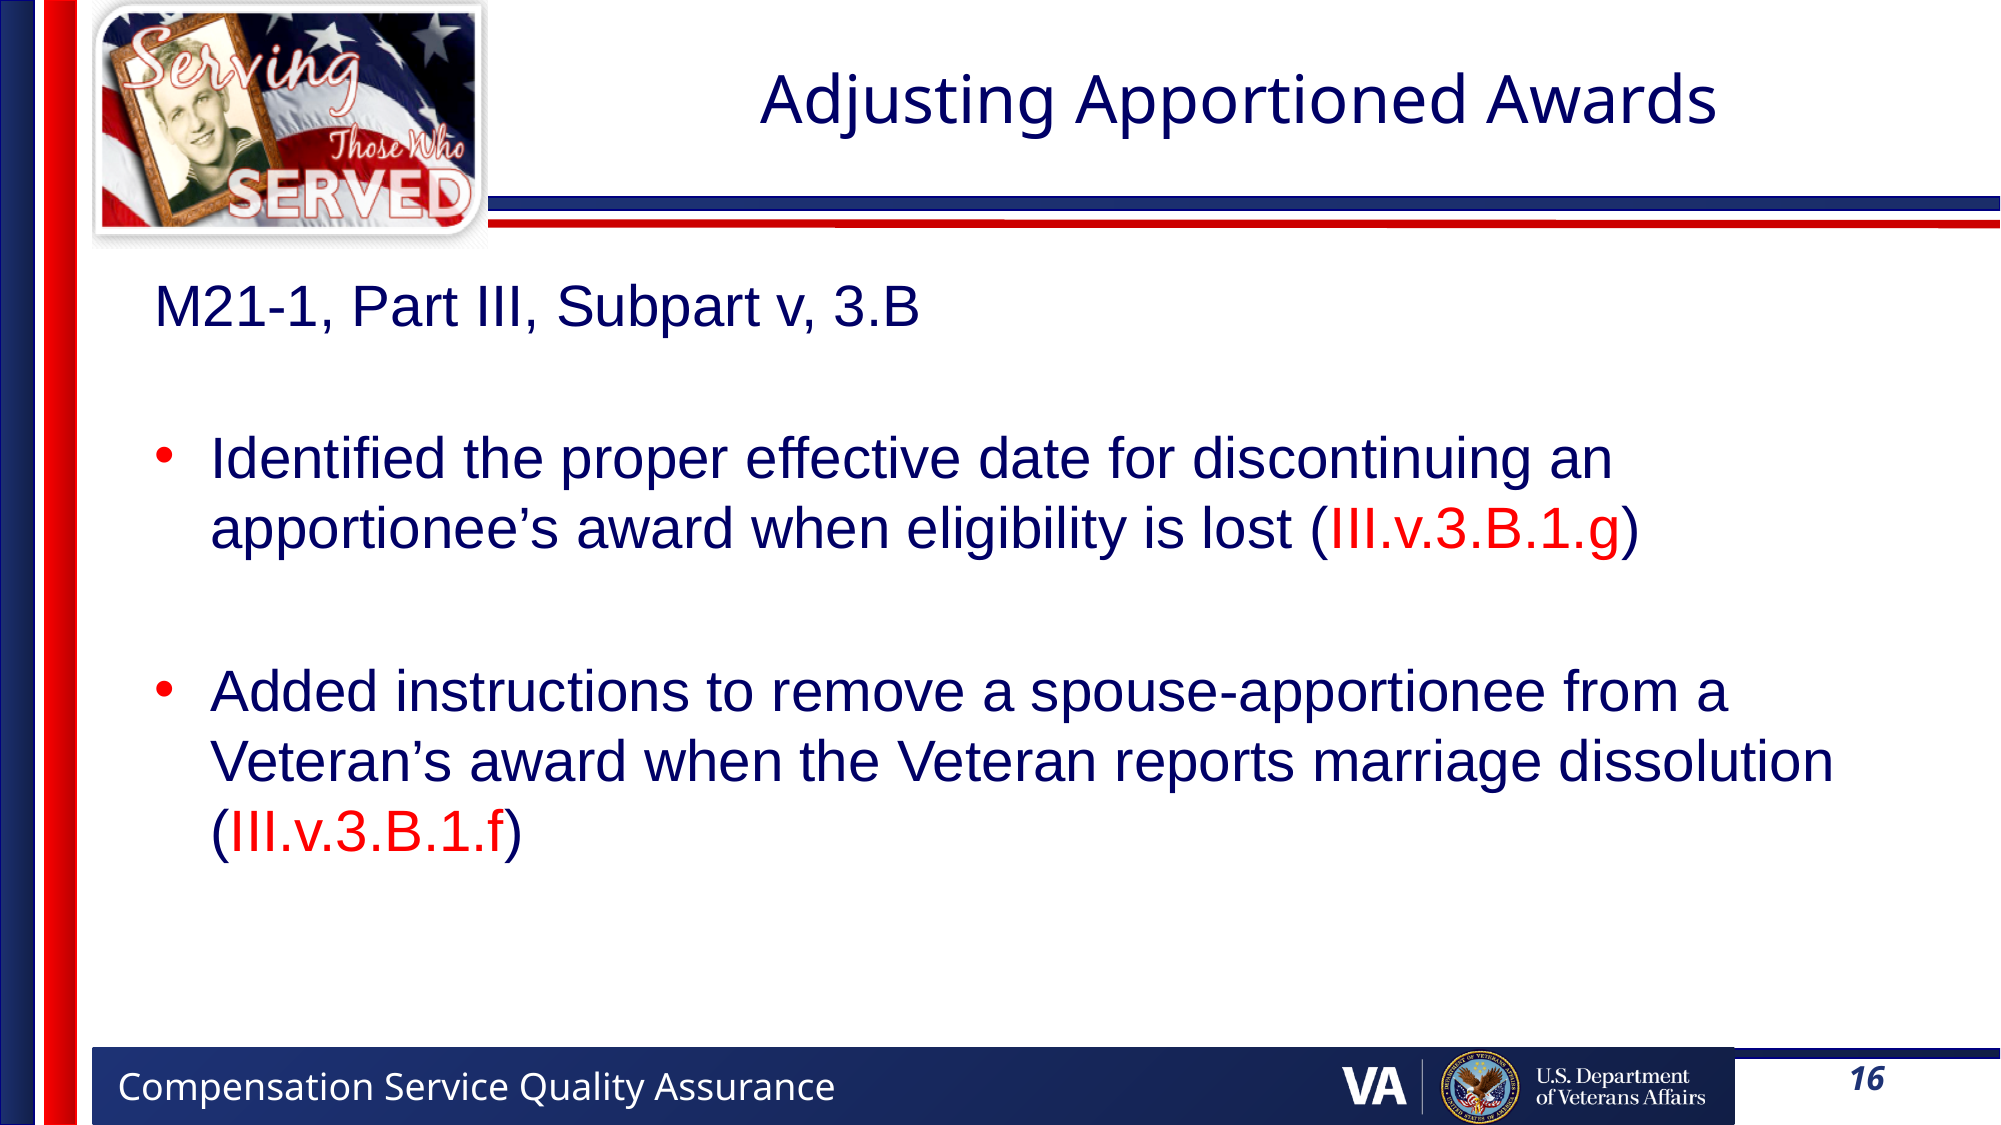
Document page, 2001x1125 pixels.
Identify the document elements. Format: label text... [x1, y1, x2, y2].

picture [1342, 1049, 1705, 1125]
list M21-1, Part III, Subpart v, 3.B Identified the proper effective date for discontinuing an apportionee’s award when eligibility is lost (III.v.3.B.1.g) Added instructions to remove a spouse-apportionee from a Veteran’s award when the Veteran reports marriage dissolution (III.v.3.B.1.f) [138, 260, 1935, 1031]
slide_number 16 [1733, 1042, 2000, 1118]
title Adjusting Apportioned Awards [479, 0, 2000, 194]
picture [92, 0, 488, 249]
